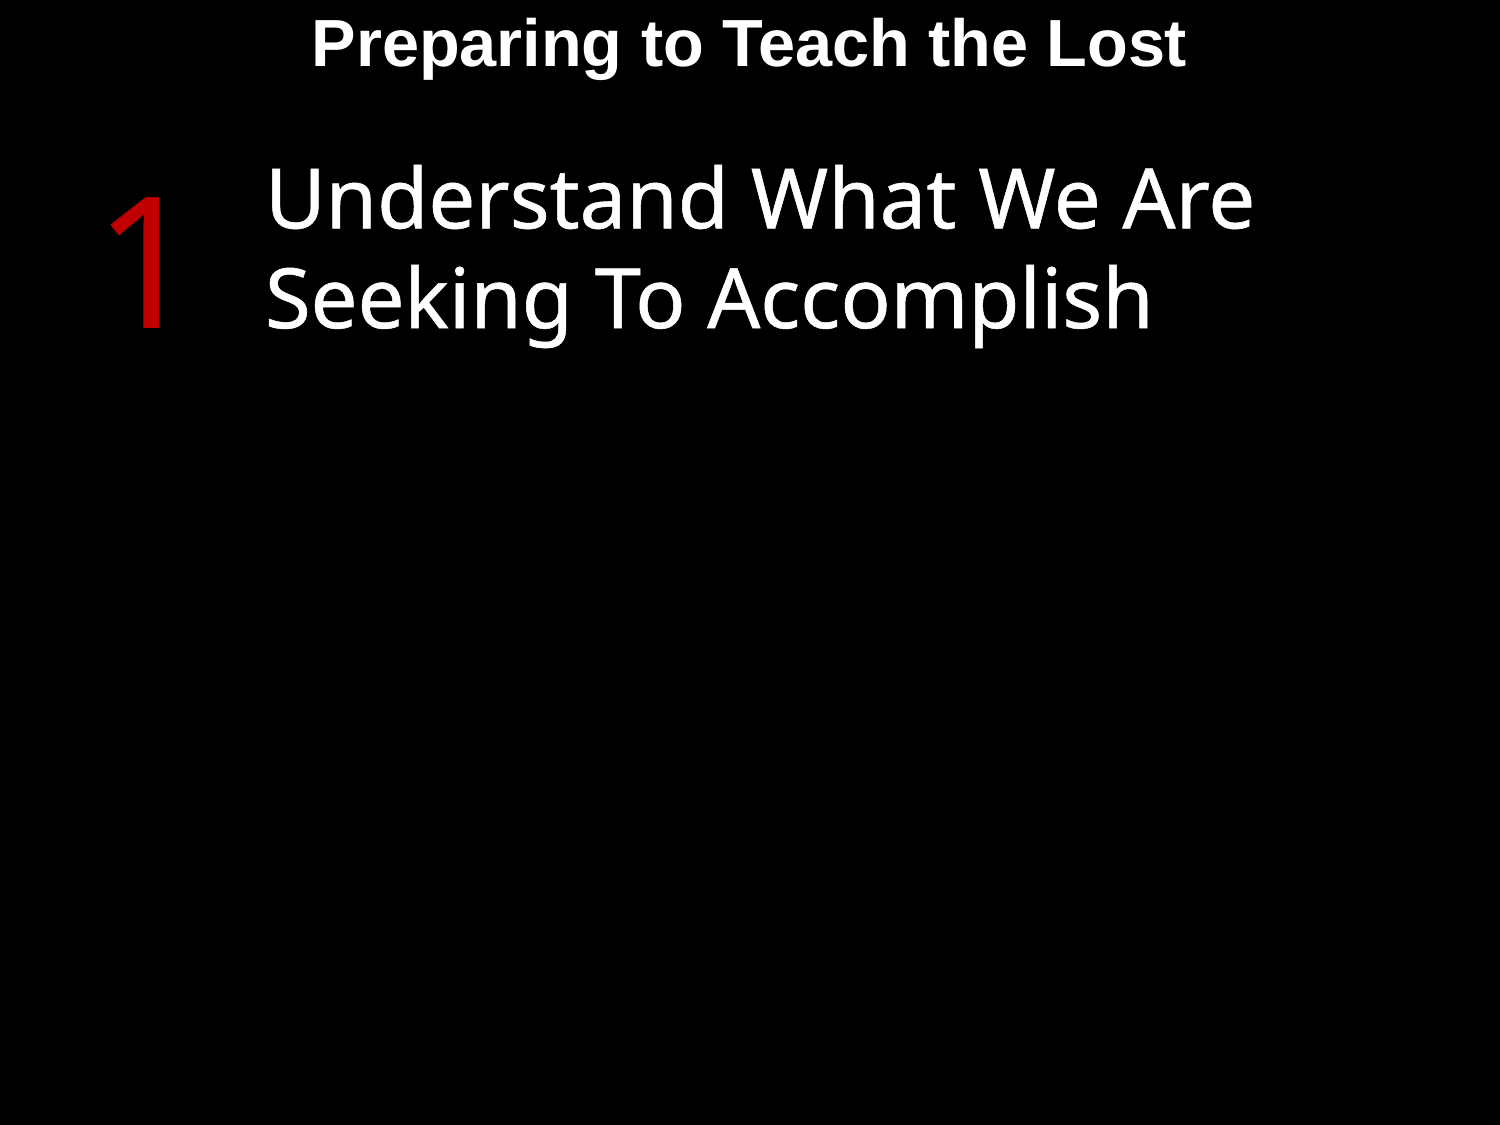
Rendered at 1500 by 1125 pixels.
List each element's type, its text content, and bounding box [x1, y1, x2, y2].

text_box Understand What We Are Seeking To Accomplish [249, 137, 1500, 353]
text_box Preparing to Teach the Lost [0, 0, 1500, 88]
text_box 1 [79, 137, 215, 373]
